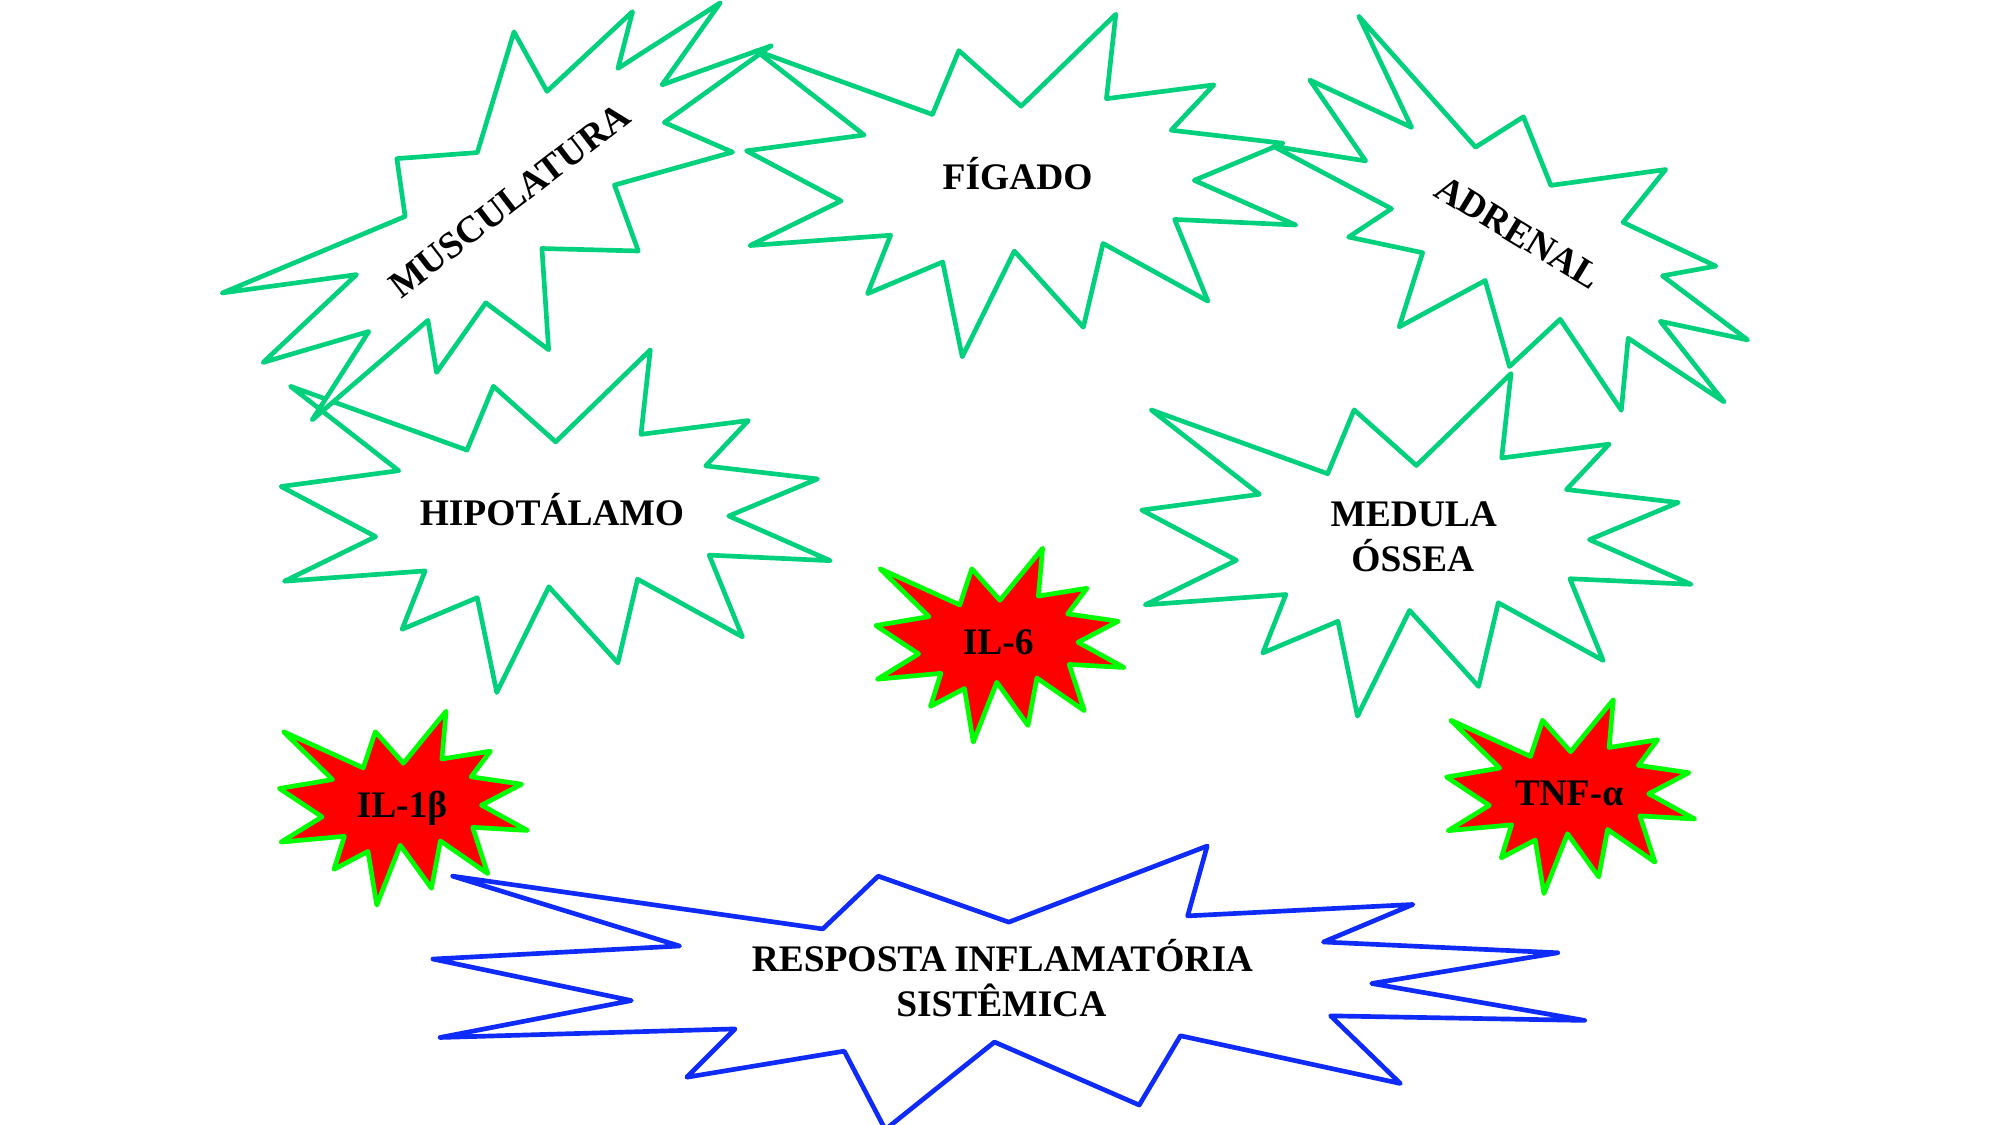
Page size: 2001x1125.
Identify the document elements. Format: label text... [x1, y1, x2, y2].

text_box ADRENAL [1272, 15, 1749, 412]
text_box IL-1β [278, 710, 529, 907]
text_box HIPOTÁLAMO [280, 348, 832, 694]
text_box MEDULA ÓSSEA [1140, 372, 1693, 718]
text_box IL-6 [874, 547, 1125, 744]
text_box MUSCULATURA [221, 1, 772, 421]
text_box RESPOSTA INFLAMATÓRIA SISTÊMICA [431, 845, 1586, 1125]
text_box TNF-α [1445, 698, 1696, 895]
text_box FÍGADO [745, 13, 1297, 358]
